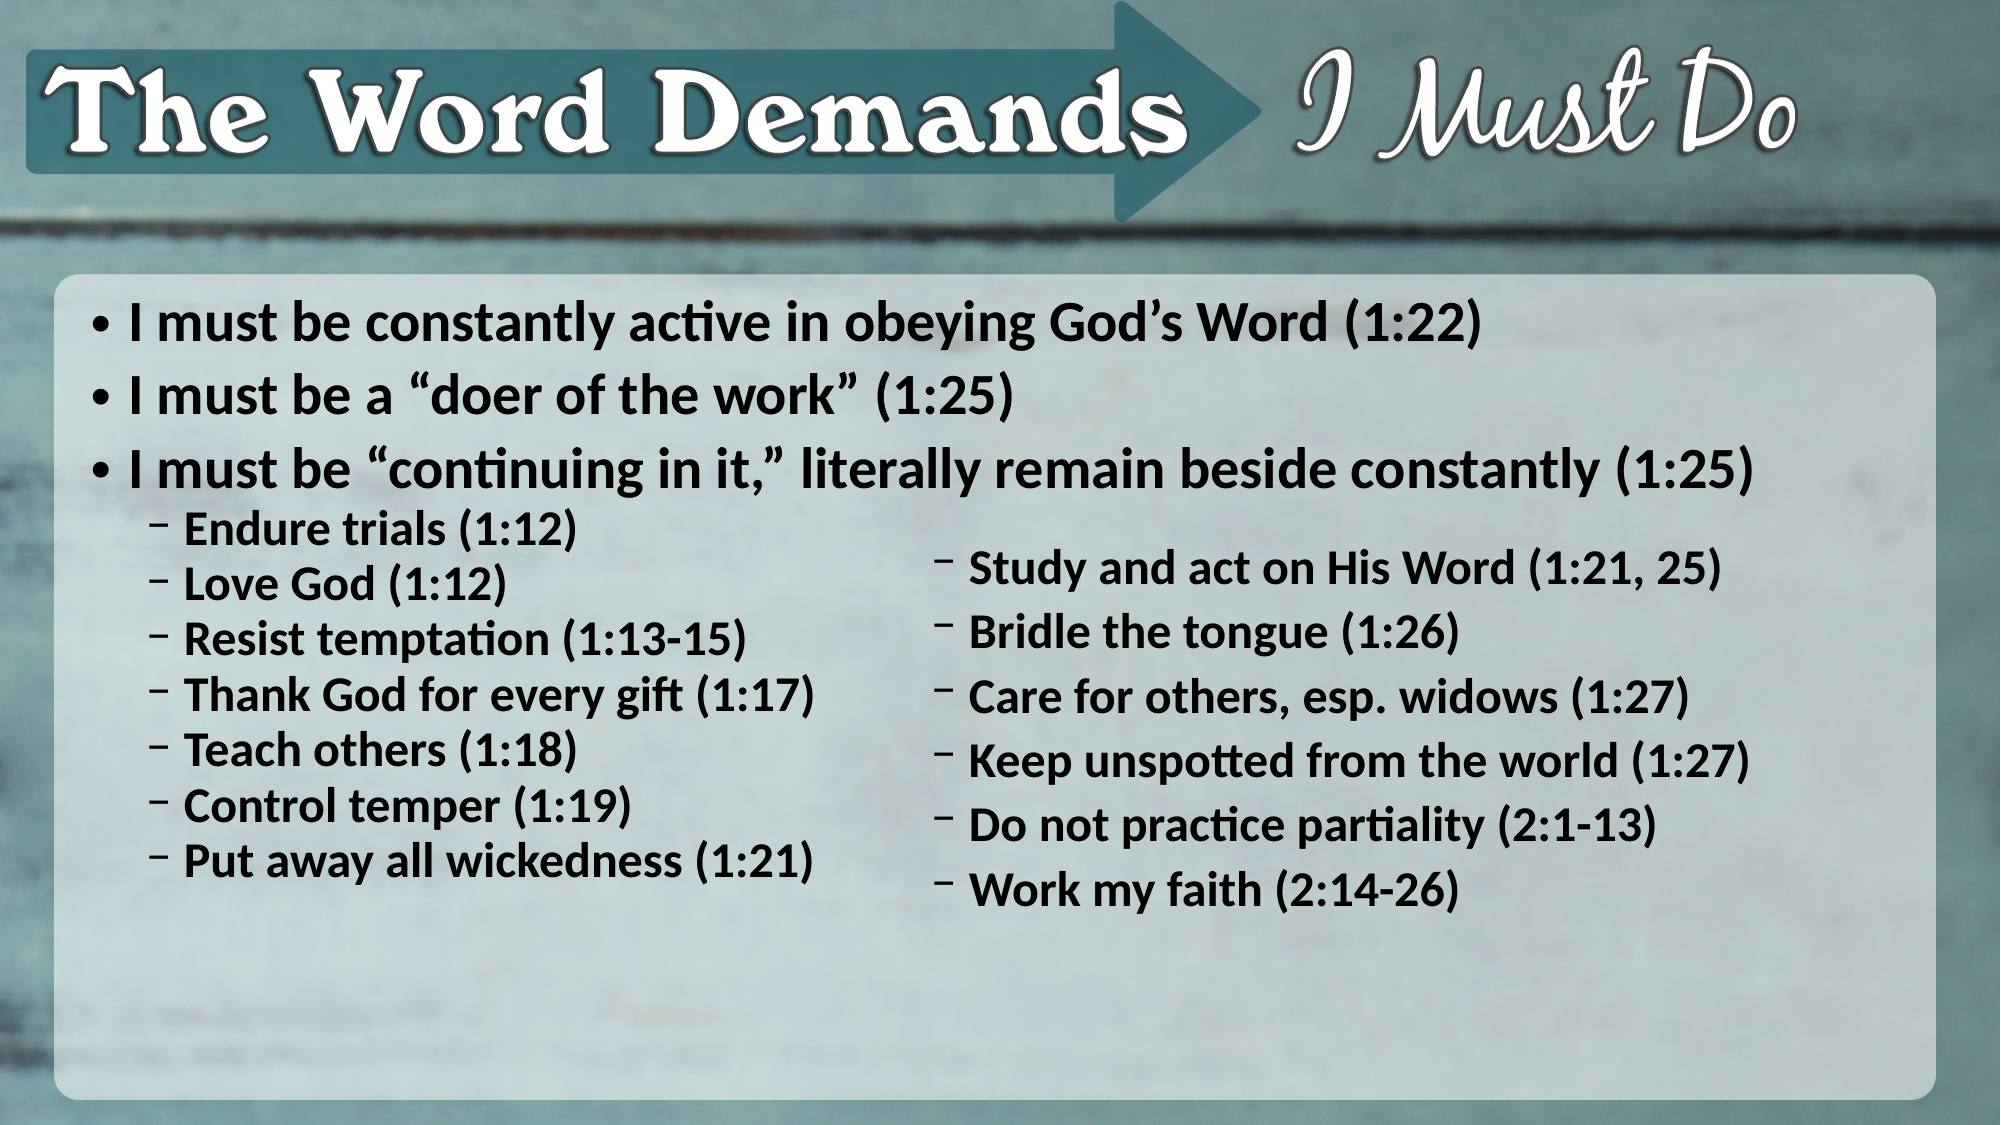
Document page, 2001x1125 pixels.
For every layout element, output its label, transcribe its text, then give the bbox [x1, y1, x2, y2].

text_box Study and act on His Word (1:21, 25) Bridle the tongue (1:26) Care for others, esp. widows (1:27) Keep unspotted from the world (1:27) Do not practice partiality (2:1-13) Work my faith (2:14-26) [860, 533, 1861, 925]
list I must be constantly active in obeying God’s Word (1:22) I must be a “doer of the work” (1:25) I must be “continuing in it,” literally remain beside constantly (1:25) Endure trials (1:12) Love God (1:12) Resist temptation (1:13-15) Thank God for every gift (1:17) Teach others (1:18) Control temper (1:19) Put away all wickedness (1:21) [75, 292, 1929, 1104]
picture [0, 0, 2000, 1125]
